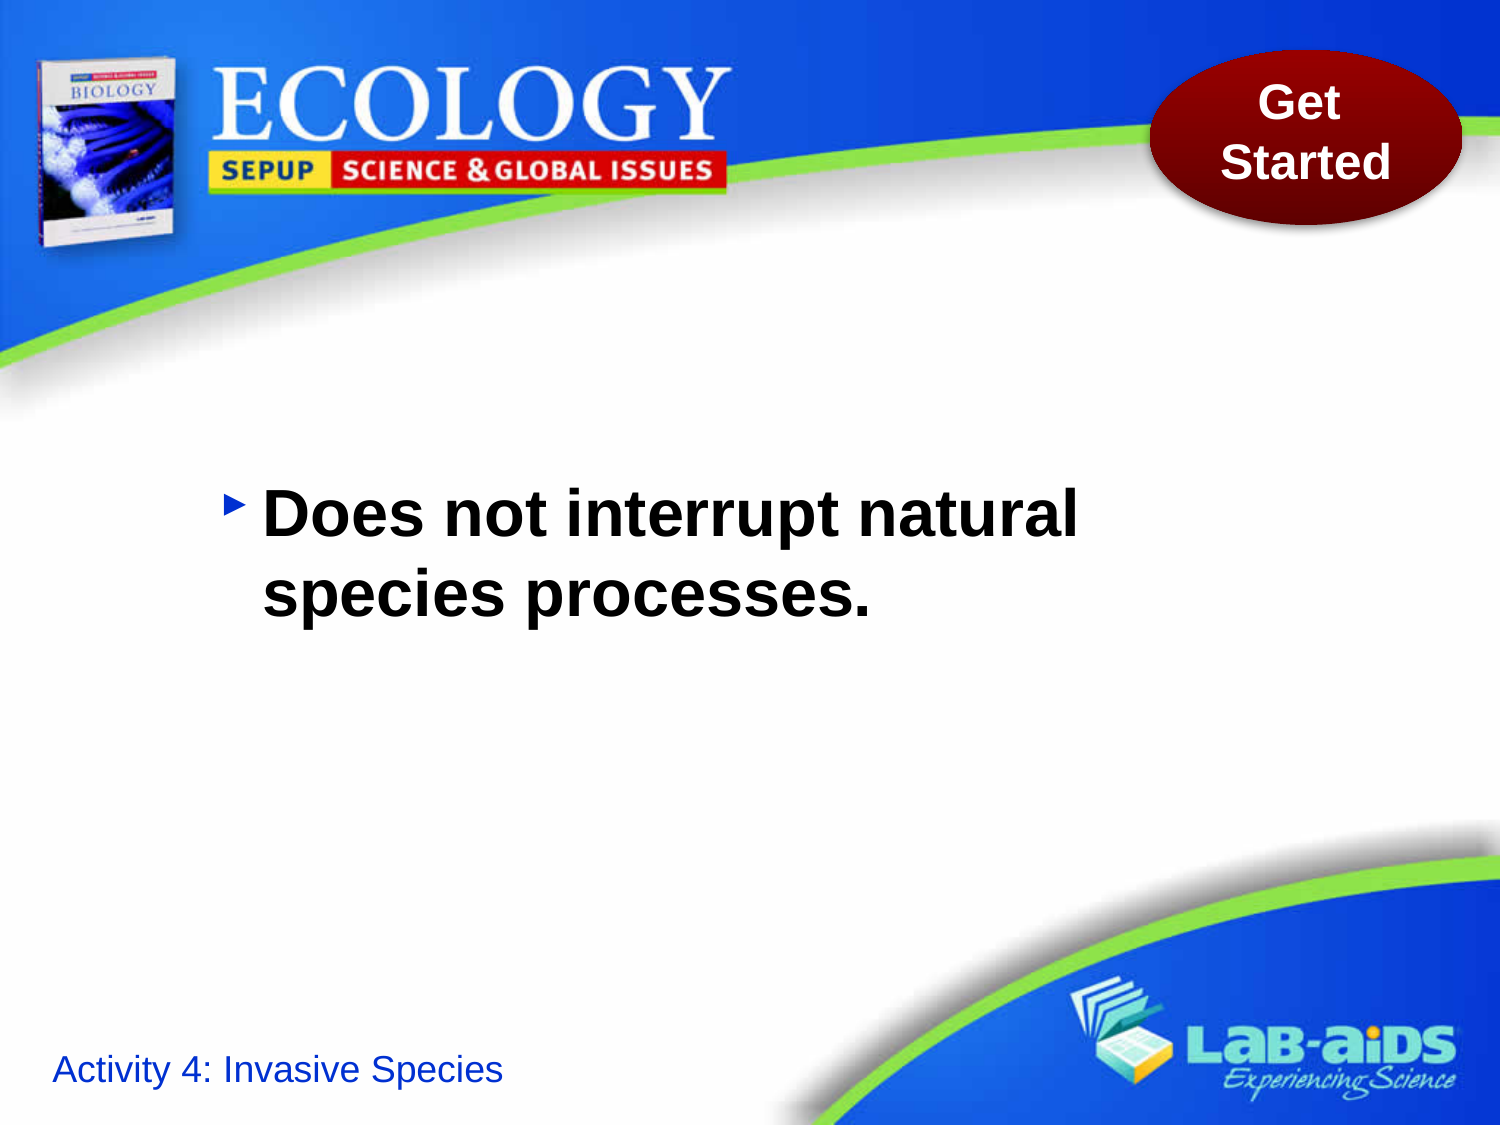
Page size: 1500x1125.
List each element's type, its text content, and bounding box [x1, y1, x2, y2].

list Does not interrupt natural species processes. [187, 462, 1325, 975]
picture [0, 0, 1500, 1125]
